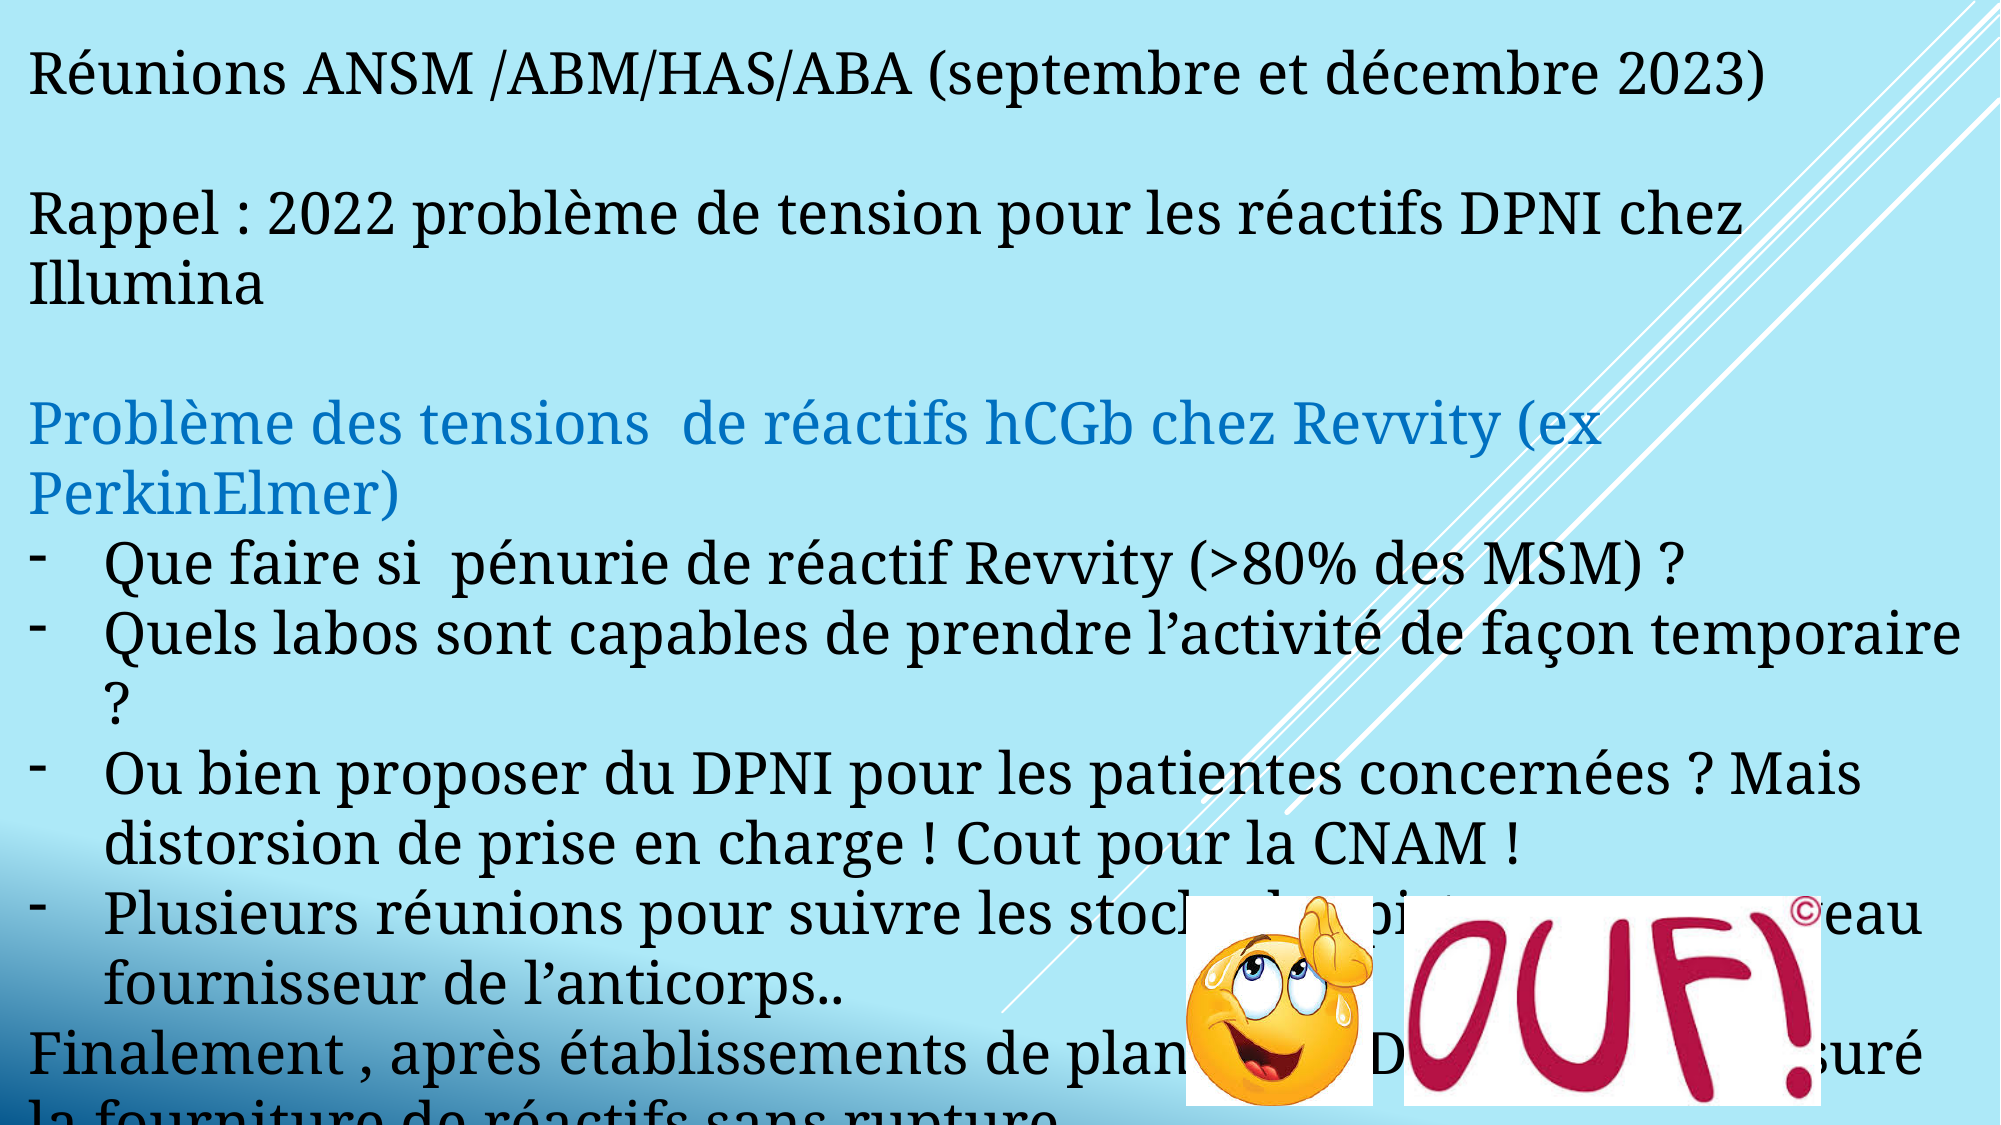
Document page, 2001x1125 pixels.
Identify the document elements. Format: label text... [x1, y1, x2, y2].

picture [1403, 896, 1821, 1106]
picture [1186, 896, 1373, 1106]
text_box Réunions ANSM /ABM/HAS/ABA (septembre et décembre 2023) Rappel : 2022 problème de tension pour les réactifs DPNI chez Illumina Problème des tensions de réactifs hCGb chez Revvity (ex PerkinElmer) Que faire si pénurie de réactif Revvity (>80% des MSM) ? Quels labos sont capables de prendre l’activité de façon temporaire ? Ou bien proposer du DPNI pour les patientes concernées ? Mais distorsion de prise en charge ! Cout pour la CNAM ! Plusieurs réunions pour suivre les stocks, les pistes pour nouveau fournisseur de l’anticorps.. Finalement , après établissements de plans B, C, D… Revvity a assuré la fourniture de réactifs sans rupture. [13, 0, 1987, 1125]
